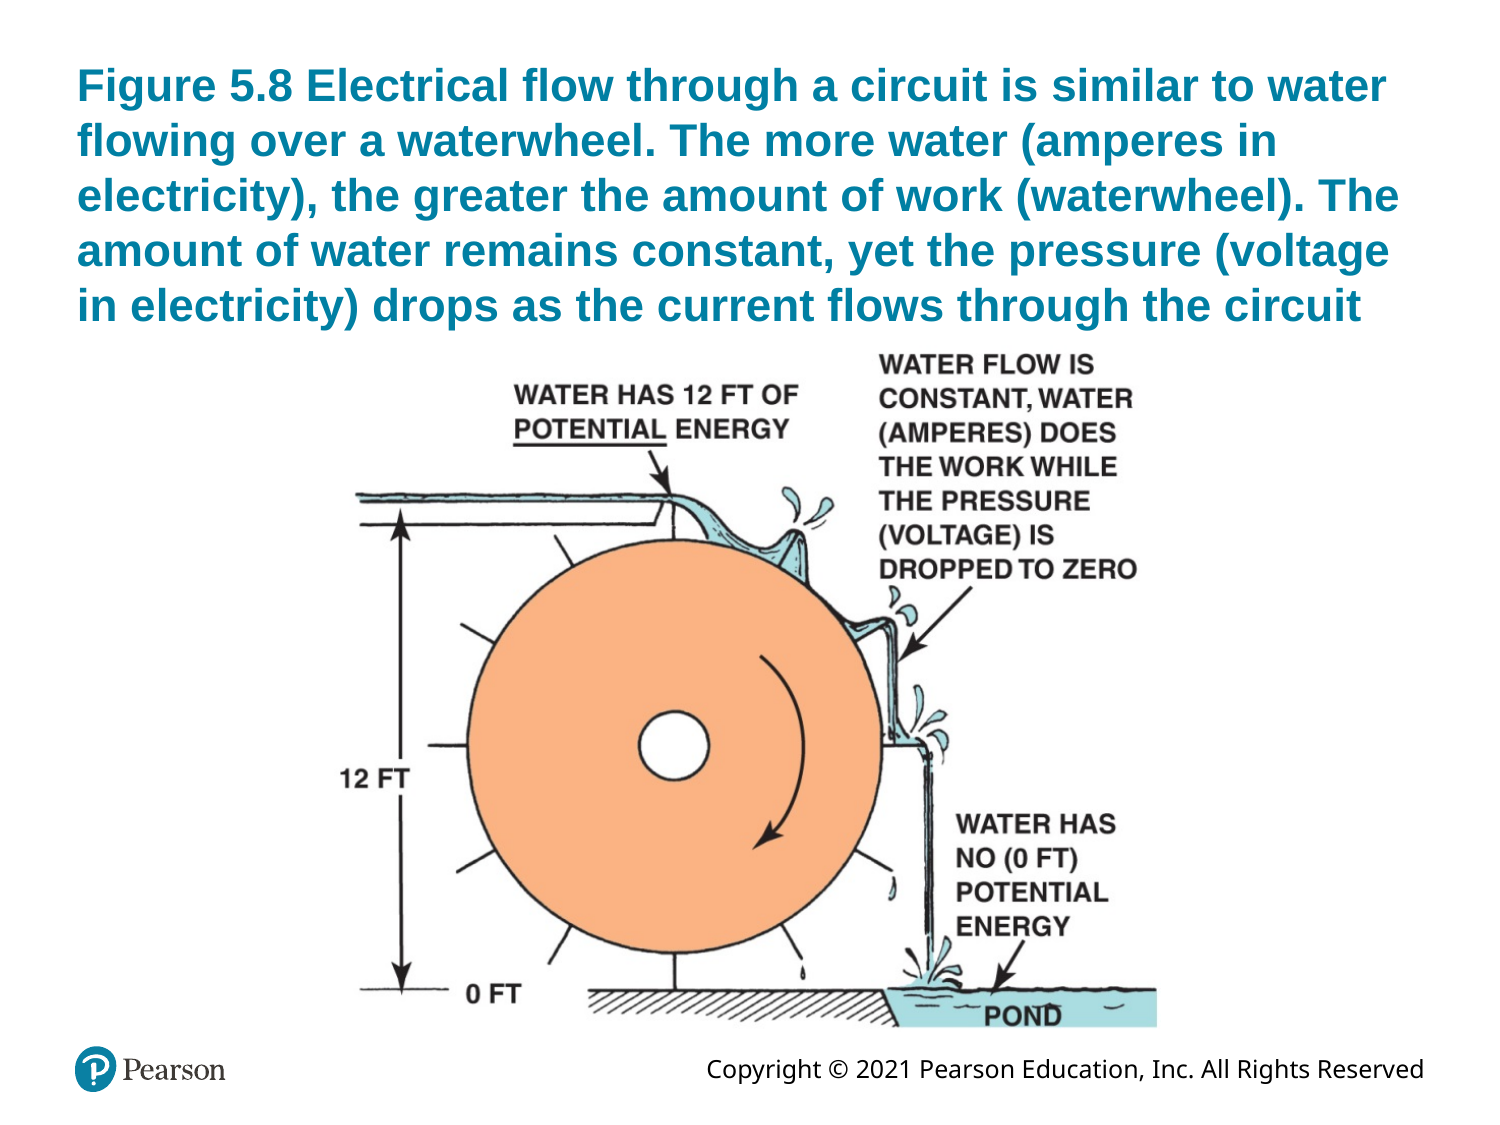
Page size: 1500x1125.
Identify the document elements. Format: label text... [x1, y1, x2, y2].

title Figure 5.8 Electrical flow through a circuit is similar to water flowing over a waterwheel. The more water (amperes in electricity), the greater the amount of work (waterwheel). The amount of water remains constant, yet the pressure (voltage in electricity) drops as the current flows through the circuit [76, 55, 1423, 331]
picture [334, 344, 1161, 1037]
